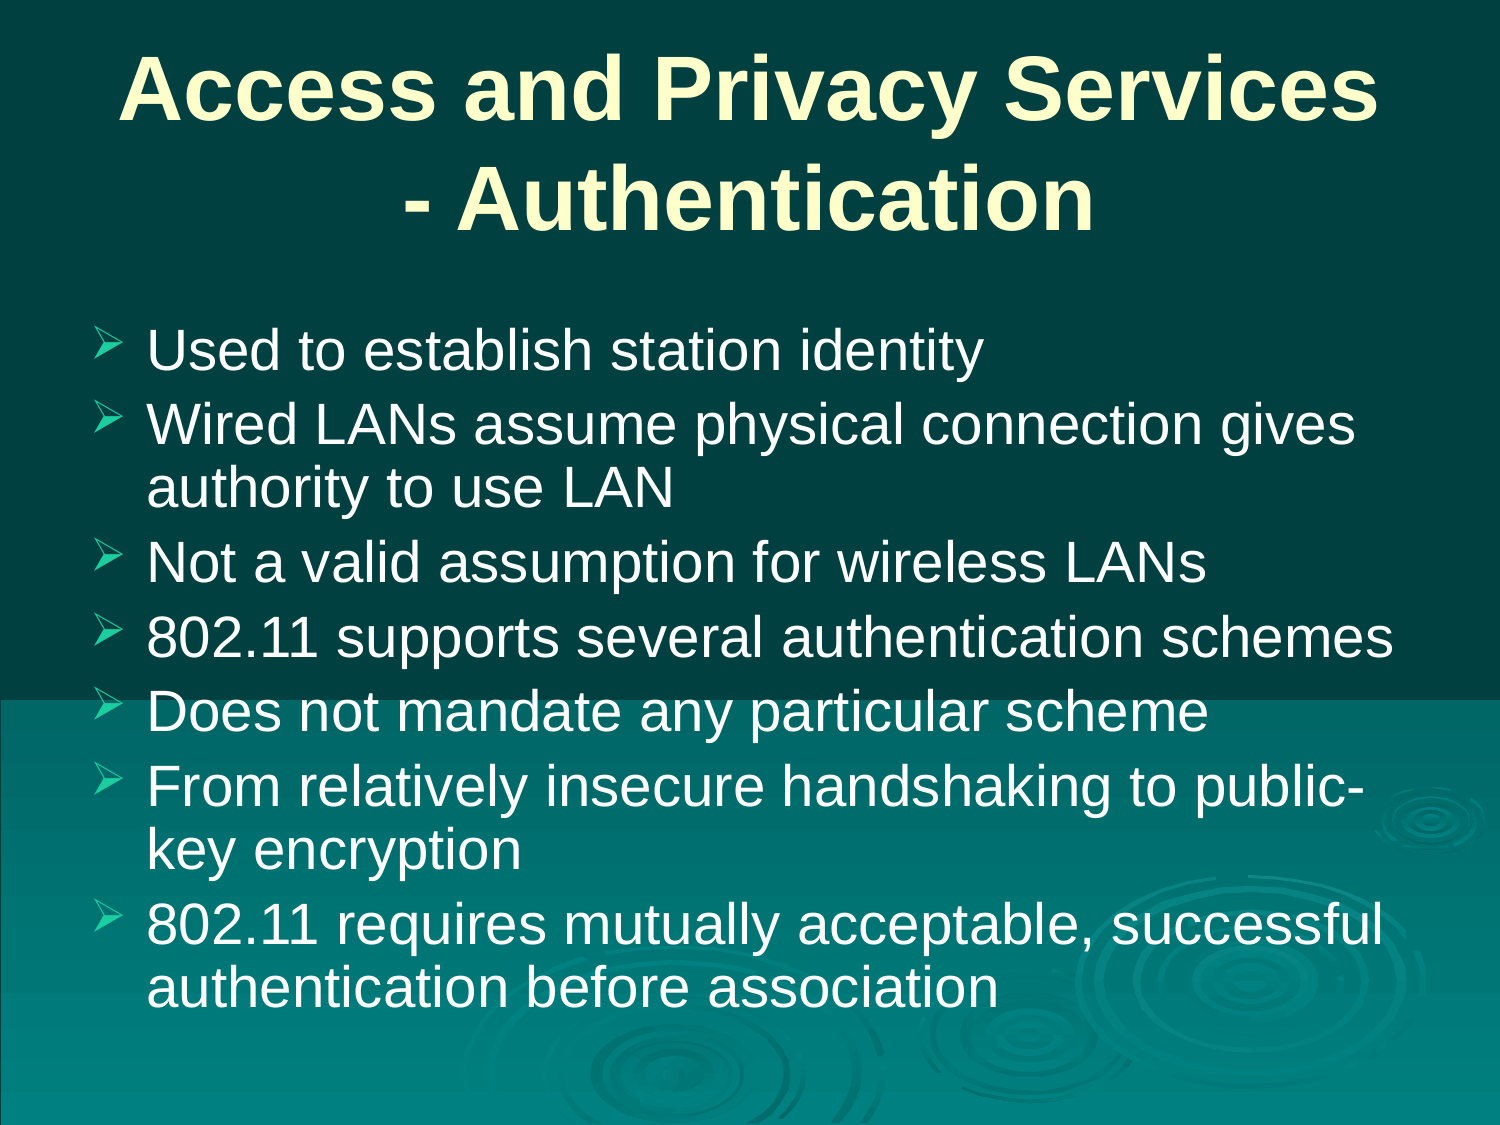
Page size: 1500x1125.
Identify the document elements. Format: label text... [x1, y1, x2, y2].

list Used to establish station identity Wired LANs assume physical connection gives authority to use LAN Not a valid assumption for wireless LANs 802.11 supports several authentication schemes Does not mandate any particular scheme From relatively insecure handshaking to public-key encryption 802.11 requires mutually acceptable, successful authentication before association [74, 312, 1463, 1125]
title Access and Privacy Services - Authentication [74, 45, 1426, 233]
